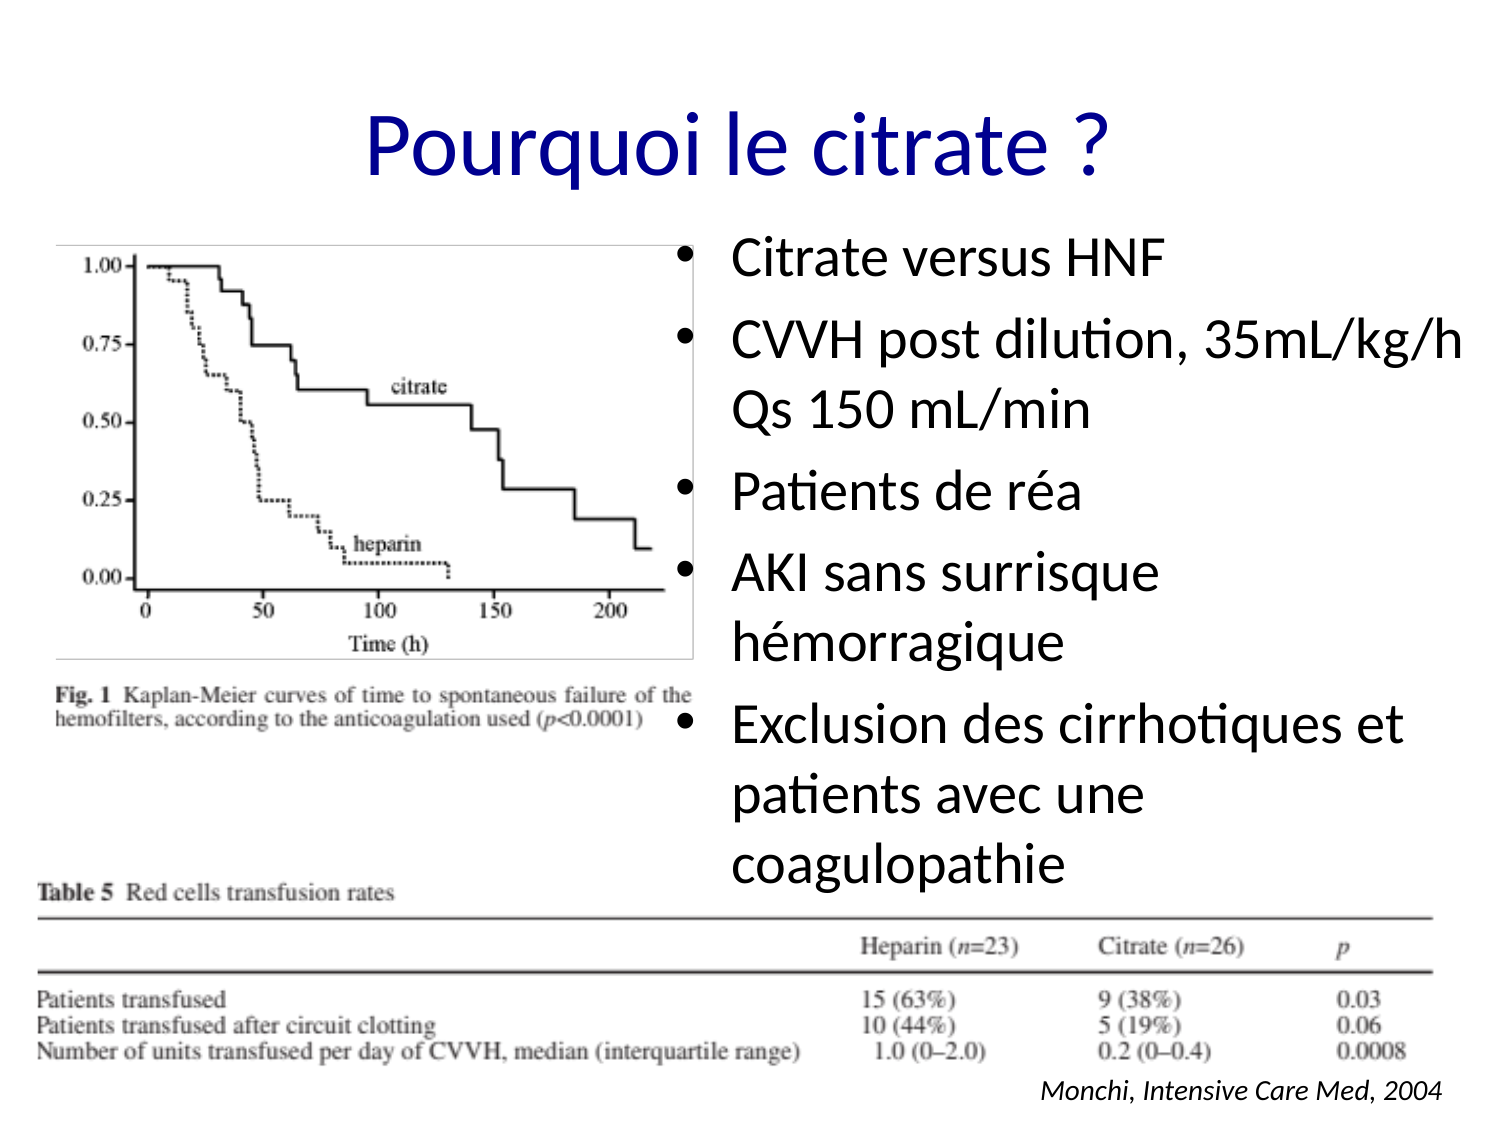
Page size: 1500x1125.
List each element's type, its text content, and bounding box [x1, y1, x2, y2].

picture [37, 870, 1437, 1076]
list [55, 236, 719, 743]
text_box Monchi, Intensive Care Med, 2004 [1025, 1064, 1500, 1115]
list Citrate versus HNF CVVH post dilution, 35mL/kg/h Qs 150 mL/min Patients de réa AKI sans surrisque hémorragique Exclusion des cirrhotiques et patients avec une coagulopathie [660, 210, 1500, 954]
title Pourquoi le citrate ? [75, 45, 1425, 233]
